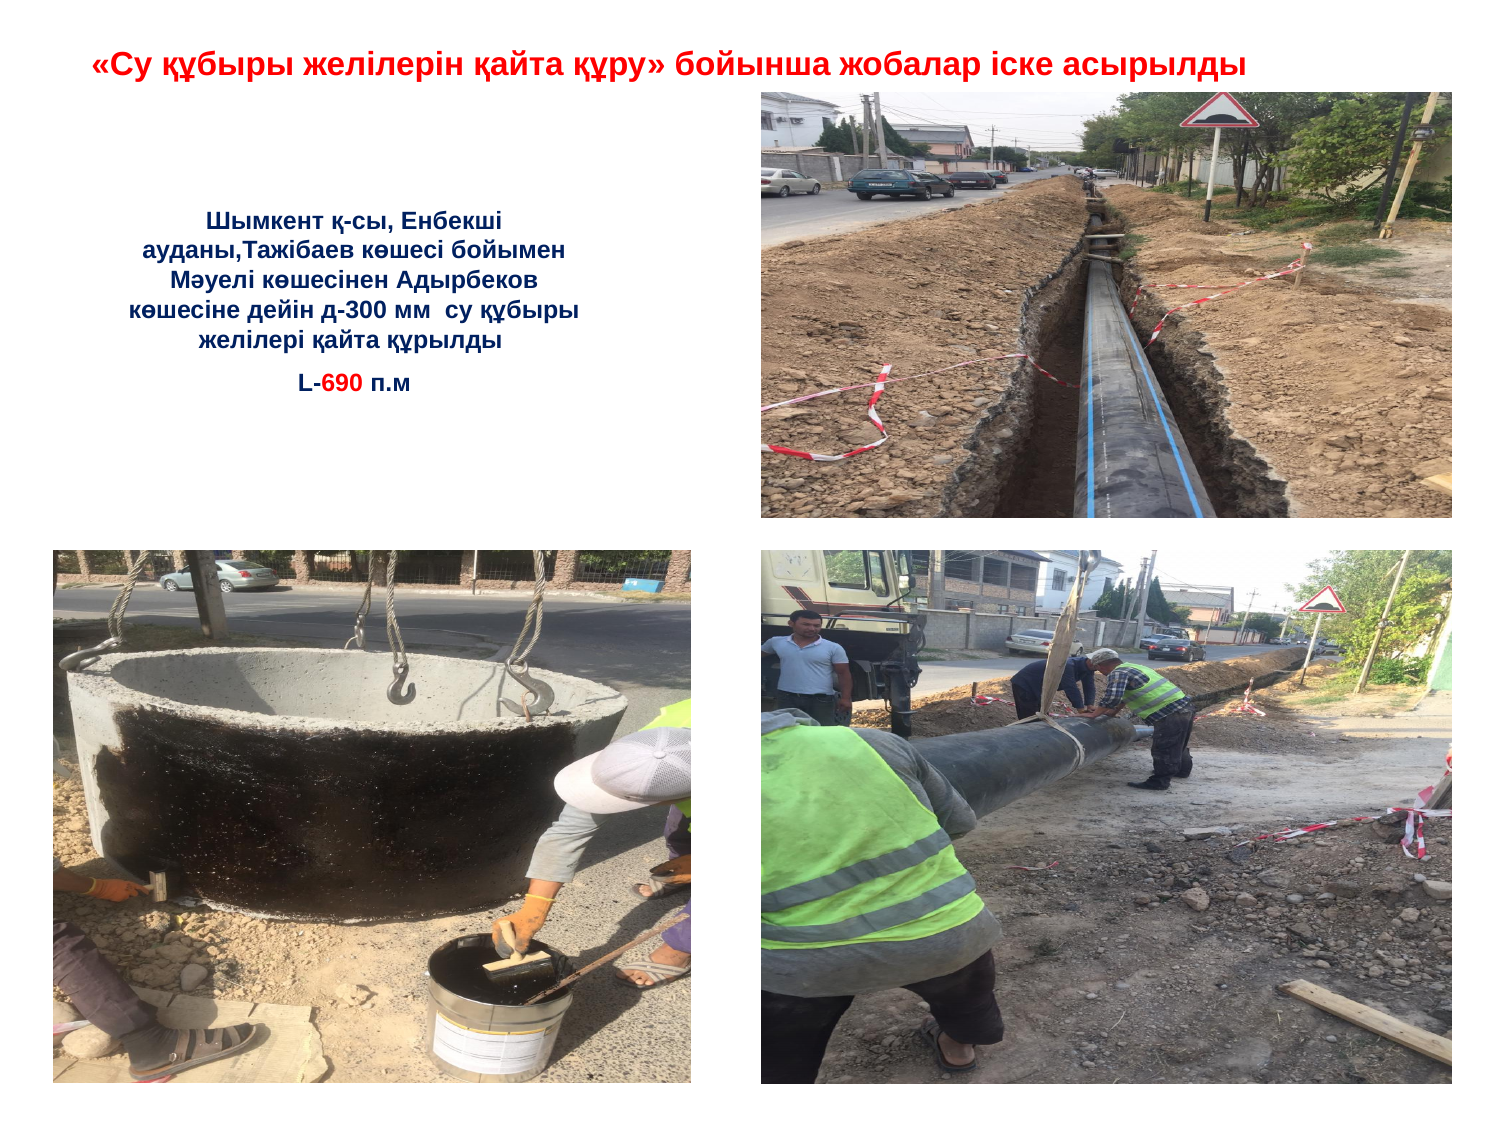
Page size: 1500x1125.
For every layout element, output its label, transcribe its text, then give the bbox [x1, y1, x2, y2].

picture [761, 91, 1453, 518]
text_box «Су құбыры желілерін қайта құру» бойынша жобалар іске асырылды [76, 34, 1407, 90]
text_box Шымкент қ-сы, Енбекші ауданы,Тажібаев көшесі бойымен Мәуелі көшесінен Адырбеков көшесіне дейін д-300 мм су құбыры желілері қайта құрылды L-690 п.м [112, 196, 597, 405]
picture [761, 550, 1453, 1085]
picture [52, 550, 692, 1083]
